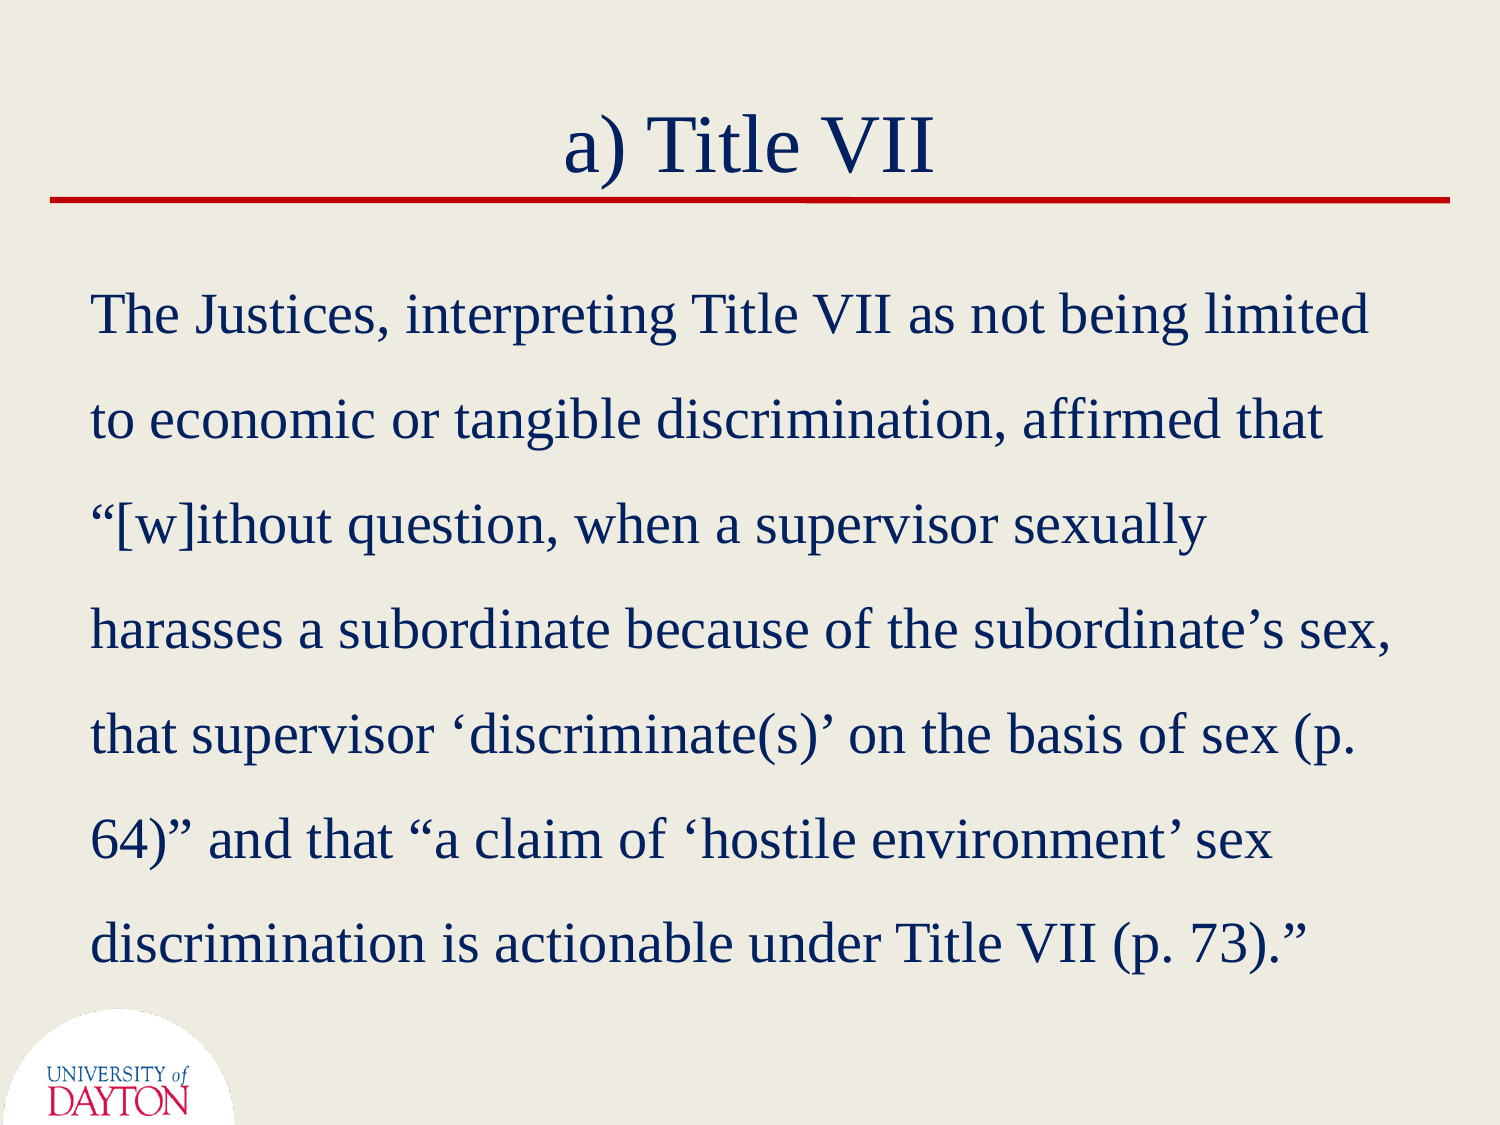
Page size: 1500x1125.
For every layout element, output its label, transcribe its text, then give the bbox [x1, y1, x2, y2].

picture [0, 998, 238, 1125]
list The Justices, interpreting Title VII as not being limited to economic or tangible discrimination, affirmed that “[w]ithout question, when a supervisor sexually harasses a subordinate because of the subordinate’s sex, that supervisor ‘discriminate(s)’ on the basis of sex (p. 64)” and that “a claim of ‘hostile environment’ sex discrimination is actionable under Title VII (p. 73).” [75, 232, 1425, 1005]
title a) Title VII [75, 45, 1425, 232]
